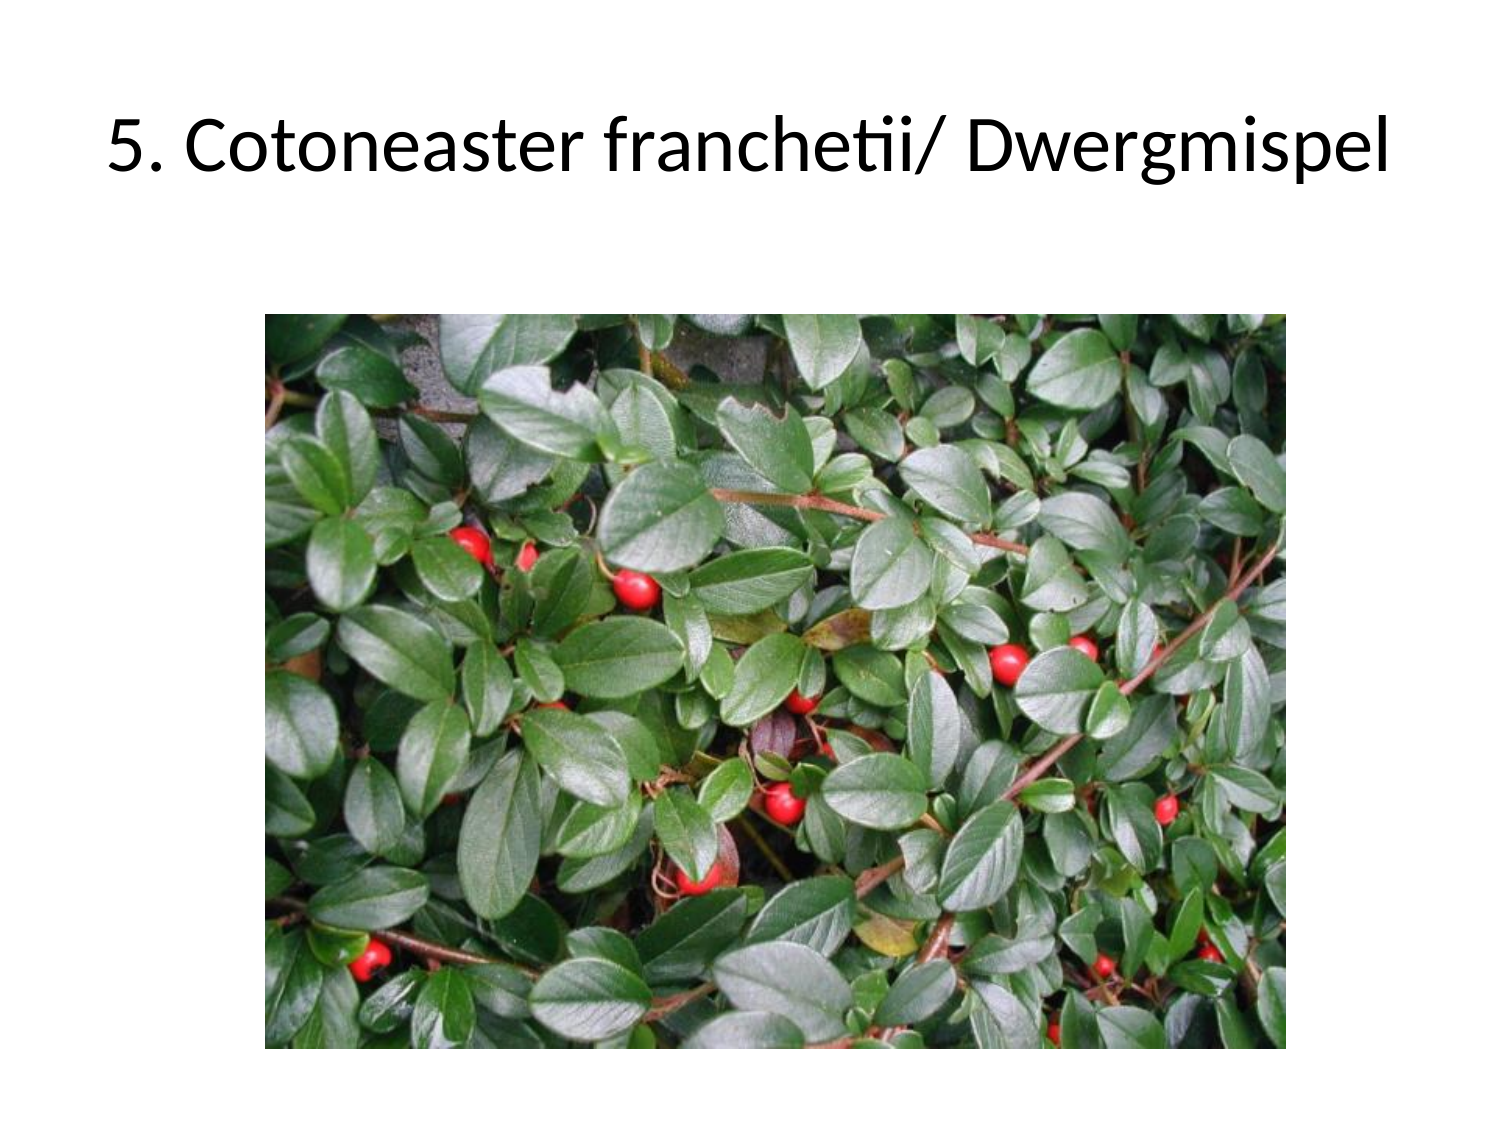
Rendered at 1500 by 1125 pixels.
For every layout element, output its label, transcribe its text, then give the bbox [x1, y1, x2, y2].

title 5. Cotoneaster franchetii/ Dwergmispel [75, 45, 1425, 233]
picture [265, 314, 1287, 1050]
